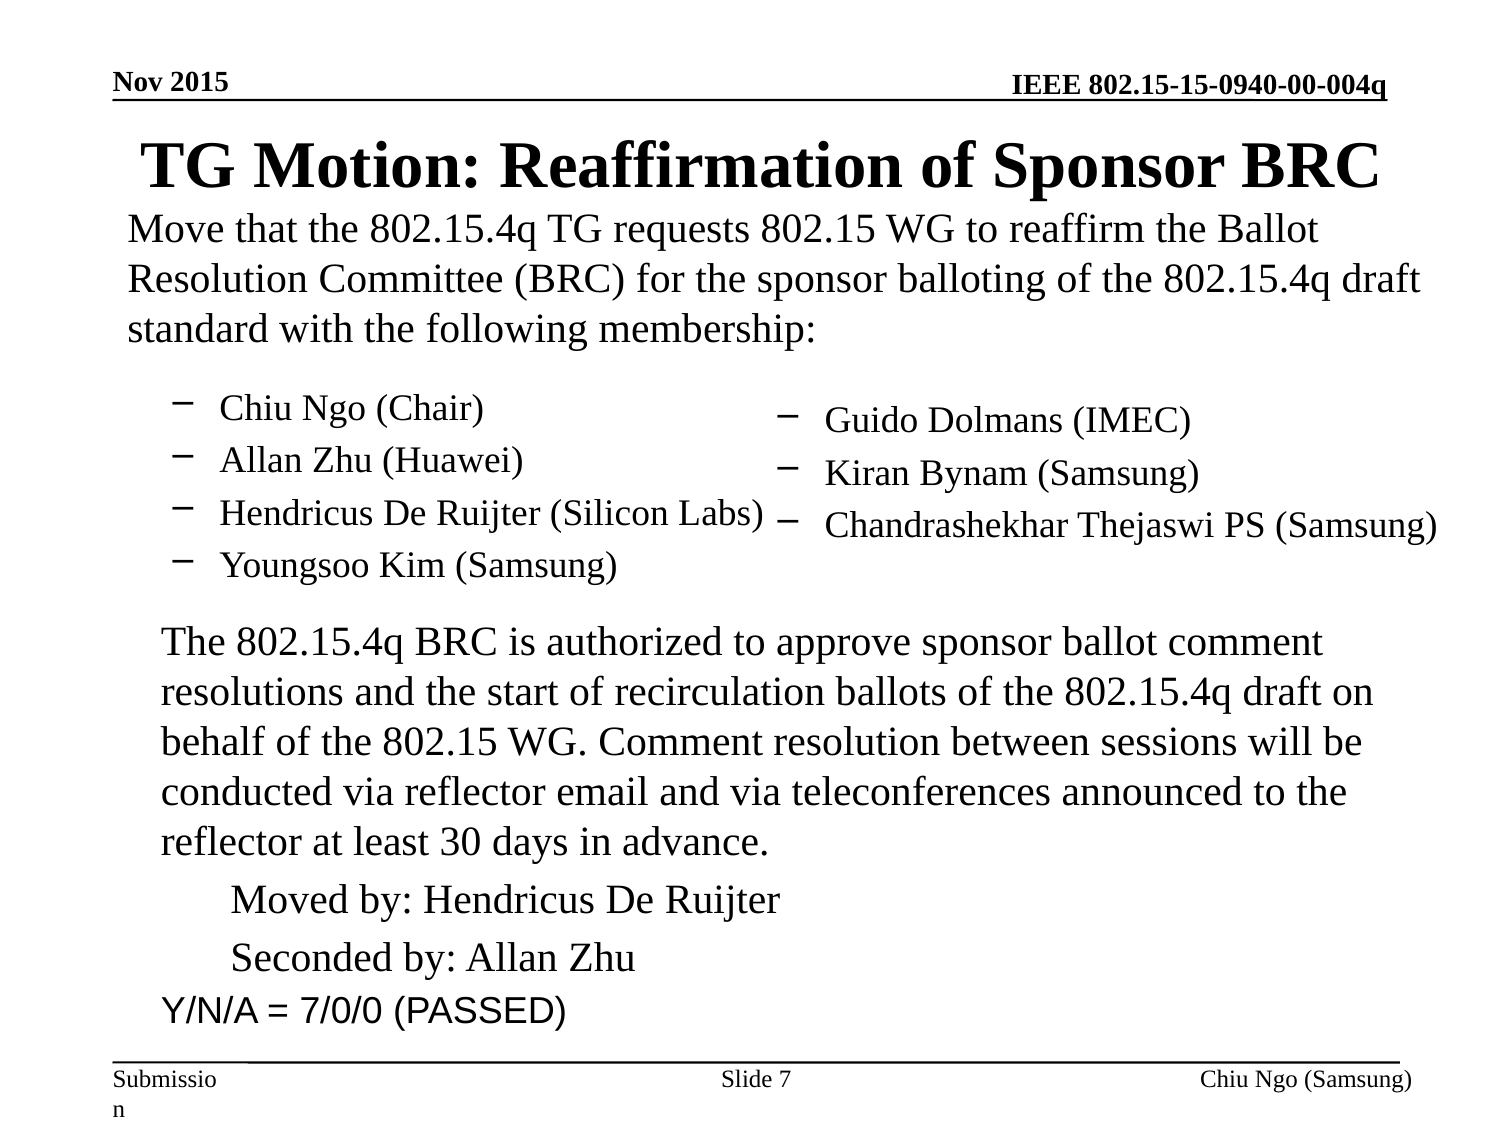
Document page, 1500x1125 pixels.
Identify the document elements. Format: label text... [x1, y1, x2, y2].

text_box Guido Dolmans (IMEC) Kiran Bynam (Samsung) Chandrashekhar Thejaswi PS (Samsung) [687, 387, 1463, 657]
footer Chiu Ngo (Samsung) [899, 1063, 1413, 1124]
text_box Chiu Ngo (Chair) Allan Zhu (Huawei) Hendricus De Ruijter (Silicon Labs) Youngsoo Kim (Samsung) [82, 375, 862, 644]
list Move that the 802.15.4q TG requests 802.15 WG to reaffirm the Ballot Resolution Committee (BRC) for the sponsor balloting of the 802.15.4q draft standard with the following membership: [112, 193, 1442, 387]
slide_number Slide 7 [712, 1063, 800, 1093]
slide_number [112, 61, 376, 98]
text_box The 802.15.4q BRC is authorized to approve sponsor ballot comment resolutions and the start of recirculation ballots of the 802.15.4q draft on behalf of the 802.15 WG. Comment resolution between sessions will be conducted via reflector email and via teleconferences announced to the reflector at least 30 days in advance. Moved by: Hendricus De Ruijter Seconded by: Allan Zhu Y/N/A = 7/0/0 (PASSED) [145, 644, 1413, 1063]
title TG Motion: Reaffirmation of Sponsor BRC [112, 113, 1413, 193]
